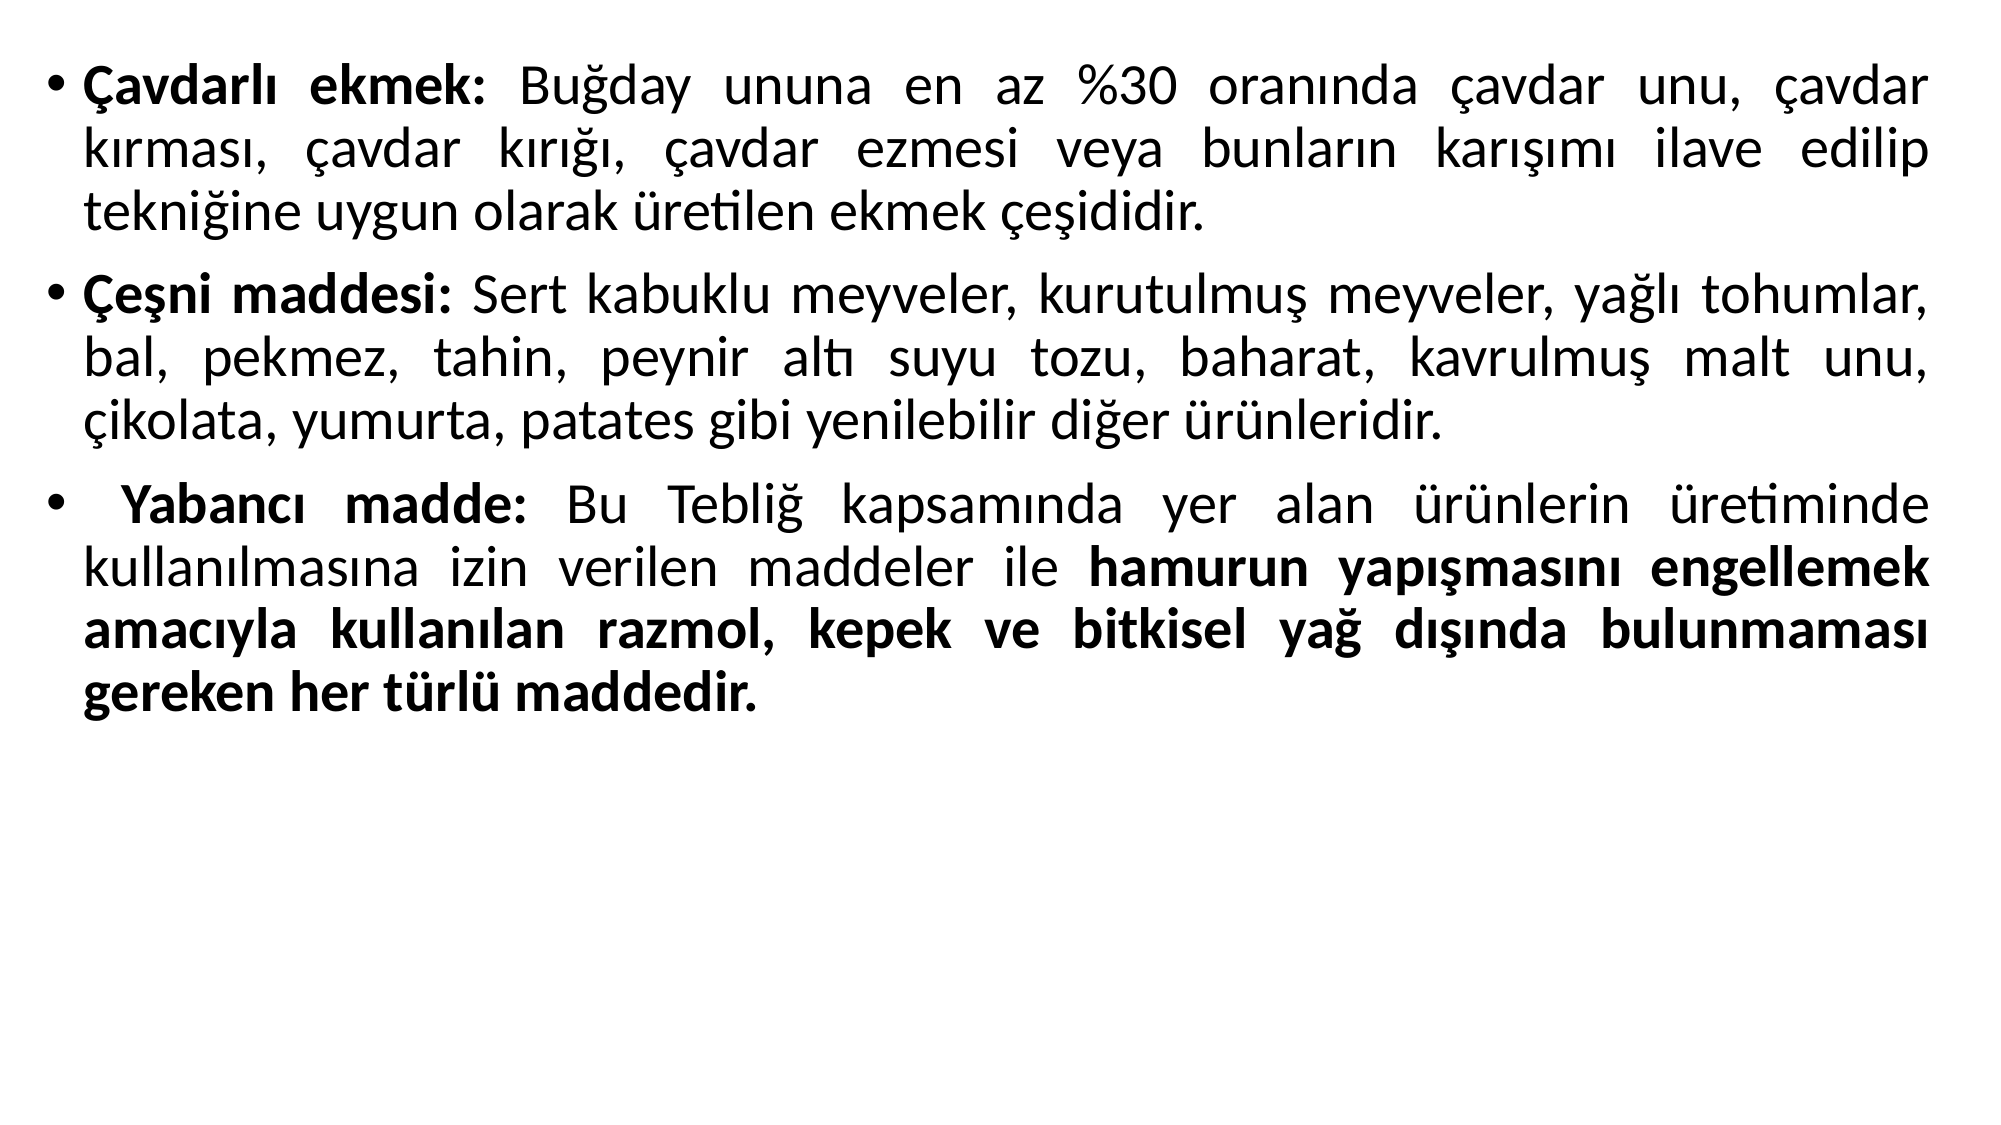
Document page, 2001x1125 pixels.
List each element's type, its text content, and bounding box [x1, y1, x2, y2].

list Çavdarlı ekmek: Buğday ununa en az %30 oranında çavdar unu, çavdar kırması, çavdar kırığı, çavdar ezmesi veya bunların karışımı ilave edilip tekniğine uygun olarak üretilen ekmek çeşididir. Çeşni maddesi: Sert kabuklu meyveler, kurutulmuş meyveler, yağlı tohumlar, bal, pekmez, tahin, peynir altı suyu tozu, baharat, kavrulmuş malt unu, çikolata, yumurta, patates gibi yenilebilir diğer ürünleridir. Yabancı madde: Bu Tebliğ kapsamında yer alan ürünlerin üretiminde kullanılmasına izin verilen maddeler ile hamurun yapışmasını engellemek amacıyla kullanılan razmol, kepek ve bitkisel yağ dışında bulunmaması gereken her türlü maddedir. [31, 46, 1946, 1073]
